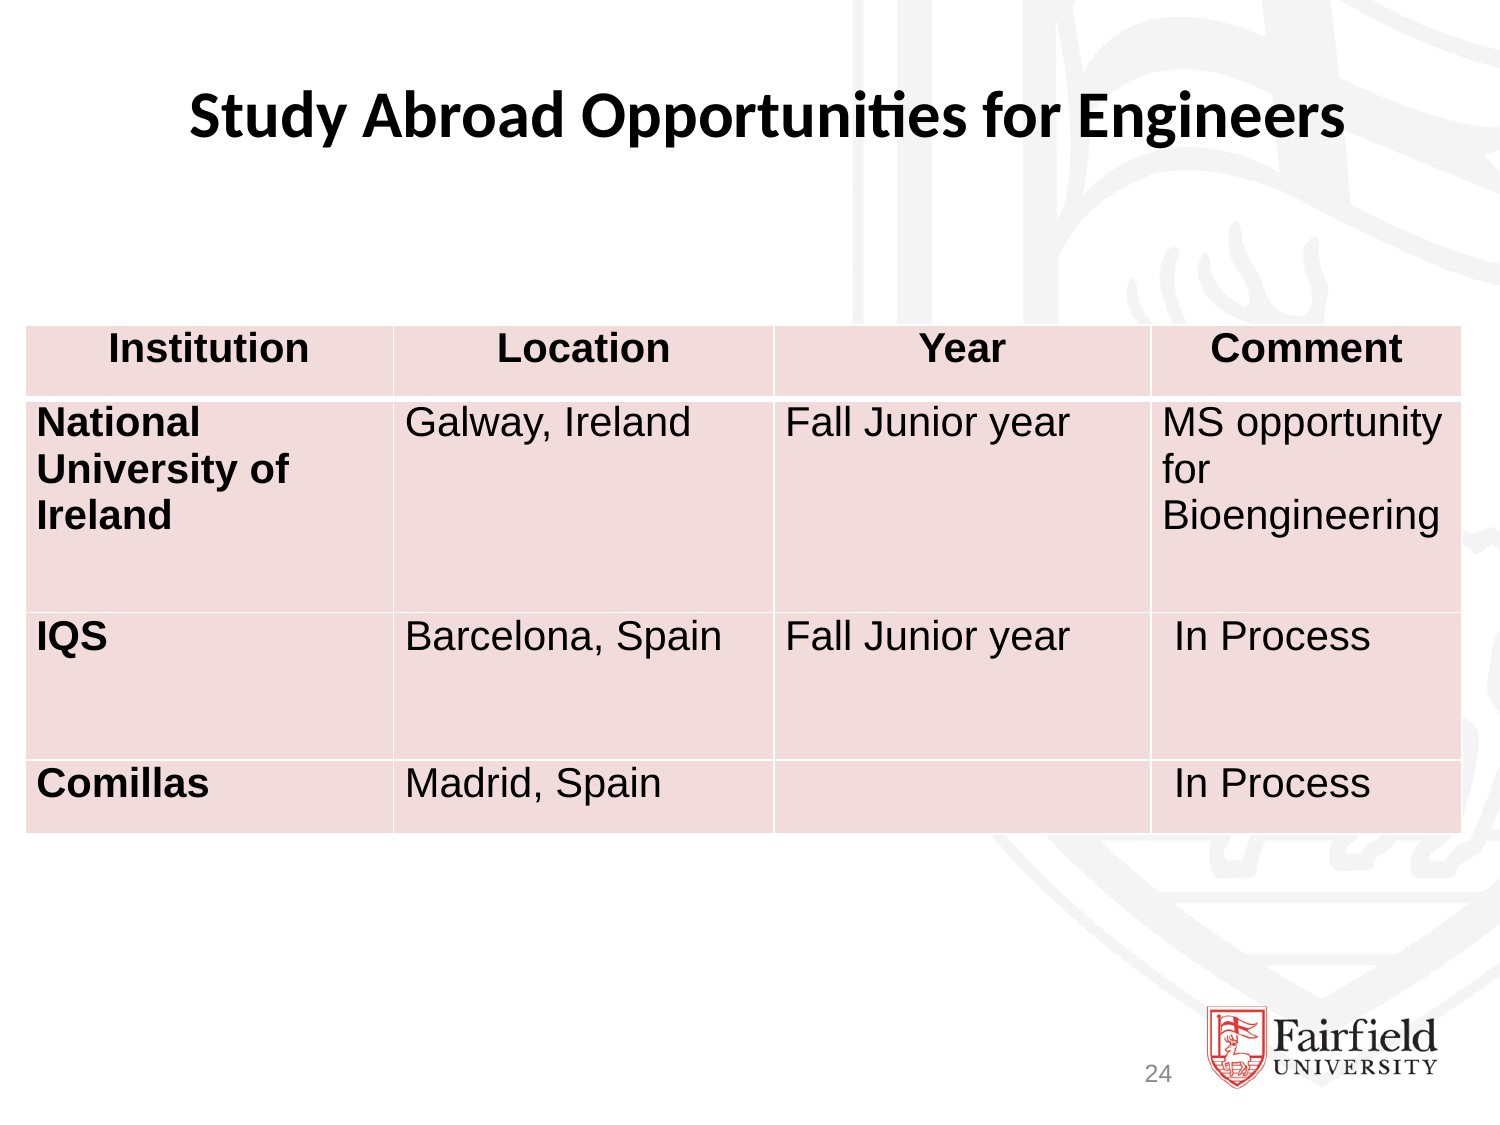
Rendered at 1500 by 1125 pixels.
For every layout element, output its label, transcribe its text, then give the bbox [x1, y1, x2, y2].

table_cell Comillas [26, 761, 393, 833]
text_box Study Abroad Opportunities for Engineers [137, 63, 1400, 239]
table_cell Fall Junior year [775, 402, 1150, 612]
table_cell In Process [1152, 613, 1461, 759]
table_cell [775, 761, 1150, 833]
table_cell Galway, Ireland [394, 402, 773, 612]
table_cell Fall Junior year [775, 613, 1150, 759]
table_cell Barcelona, Spain [394, 613, 773, 759]
table_cell MS opportunity for Bioengineering [1152, 402, 1461, 612]
table_cell National University of Ireland [26, 402, 393, 612]
table_header Year [775, 326, 1150, 396]
picture [0, 0, 1500, 1125]
table_cell IQS [26, 613, 393, 759]
table_header Comment [1152, 326, 1461, 396]
slide_number 24 [1025, 1042, 1188, 1103]
table_cell Madrid, Spain [394, 761, 773, 833]
table_header Institution [26, 326, 393, 396]
table_header Location [394, 326, 773, 396]
table_cell In Process [1152, 761, 1461, 833]
